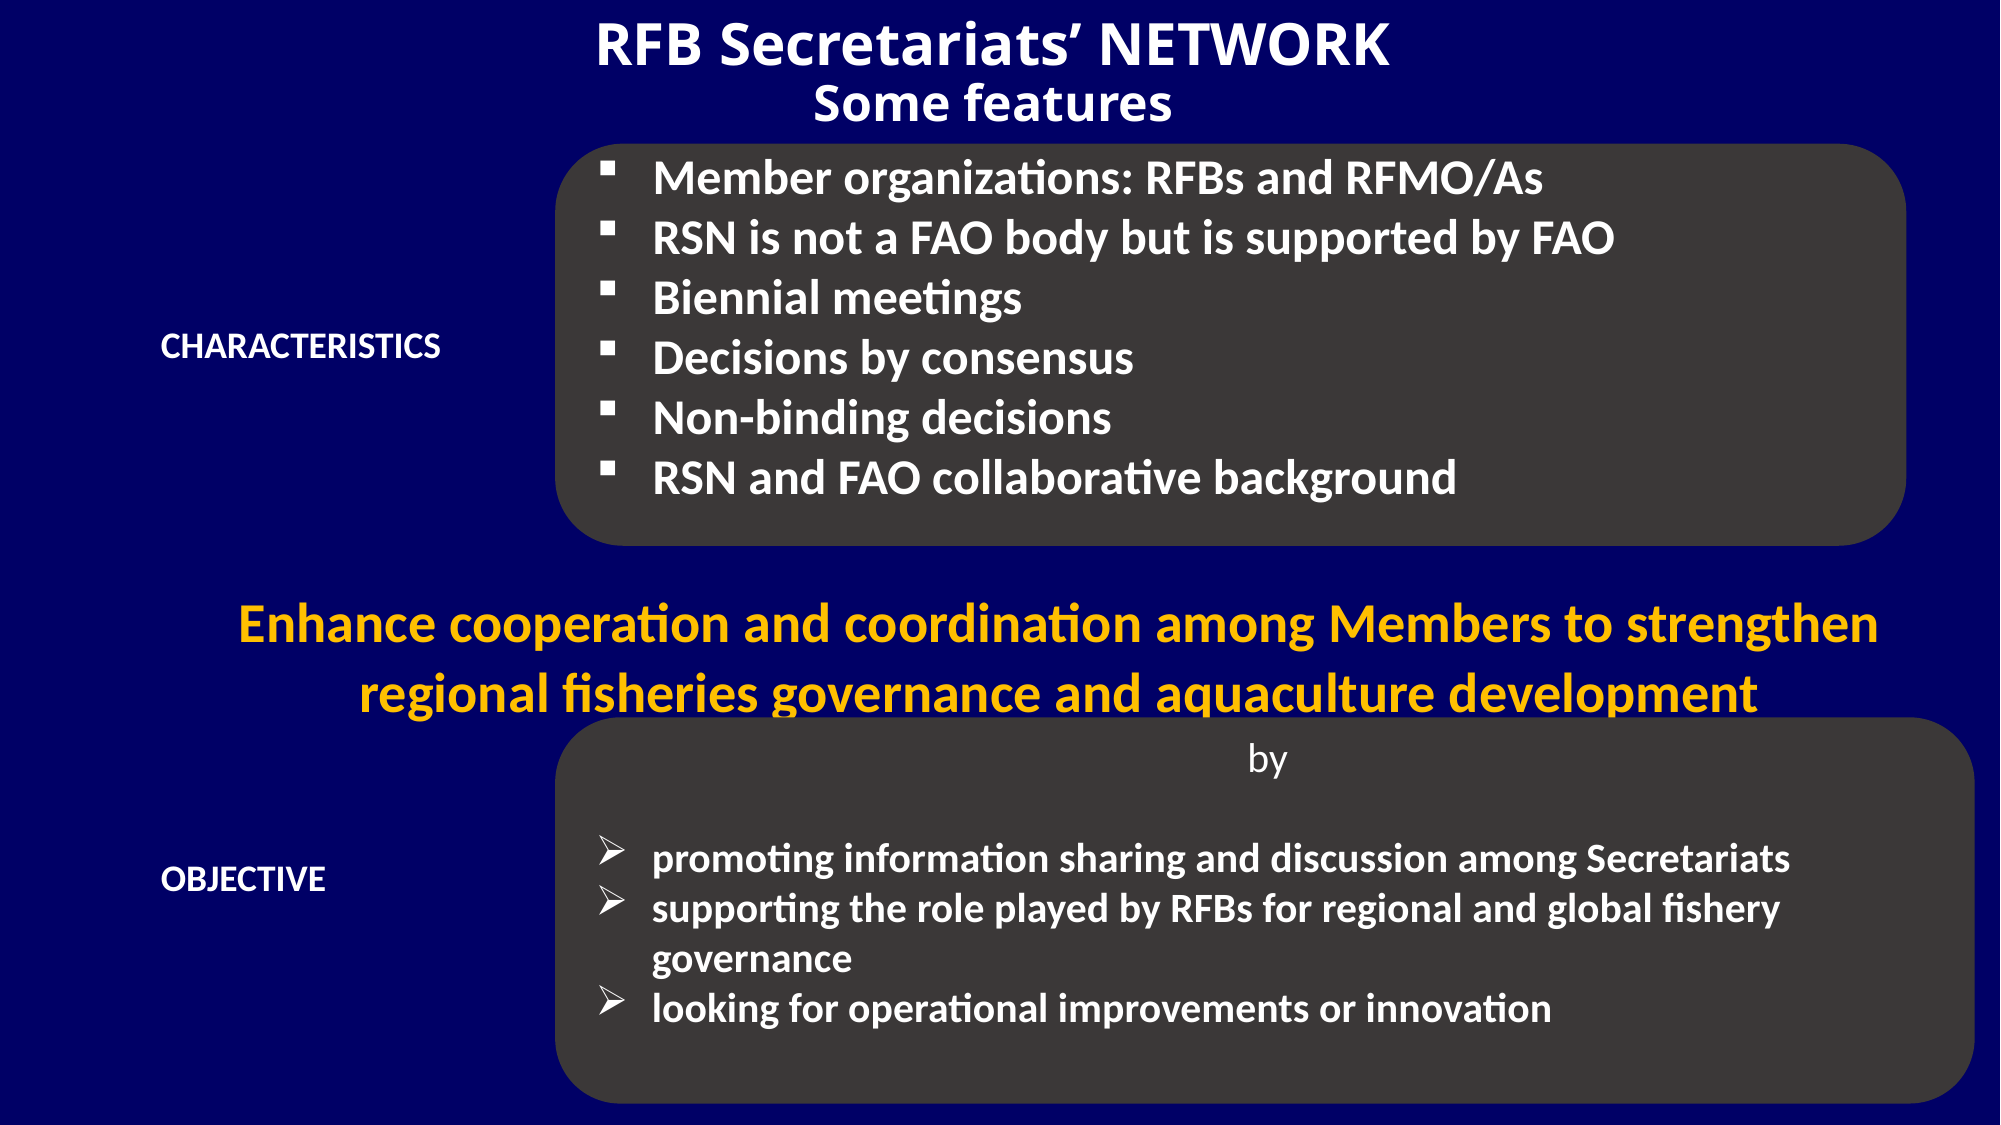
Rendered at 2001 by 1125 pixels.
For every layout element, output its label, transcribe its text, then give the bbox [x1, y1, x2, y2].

text_box by promoting information sharing and discussion among Secretariats supporting the role played by RFBs for regional and global fishery governance looking for operational improvements or innovation [555, 717, 1975, 1104]
title RFB Secretariats’ NETWORK Some features [137, 8, 1863, 145]
list CHARACTERISTICS Enhance cooperation and coordination among Members to strengthen regional fisheries governance and aquaculture development OBJECTIVE [137, 203, 1974, 1082]
text_box Member organizations: RFBs and RFMO/As RSN is not a FAO body but is supported by FAO Biennial meetings Decisions by consensus Non-binding decisions RSN and FAO collaborative background [555, 143, 1907, 546]
